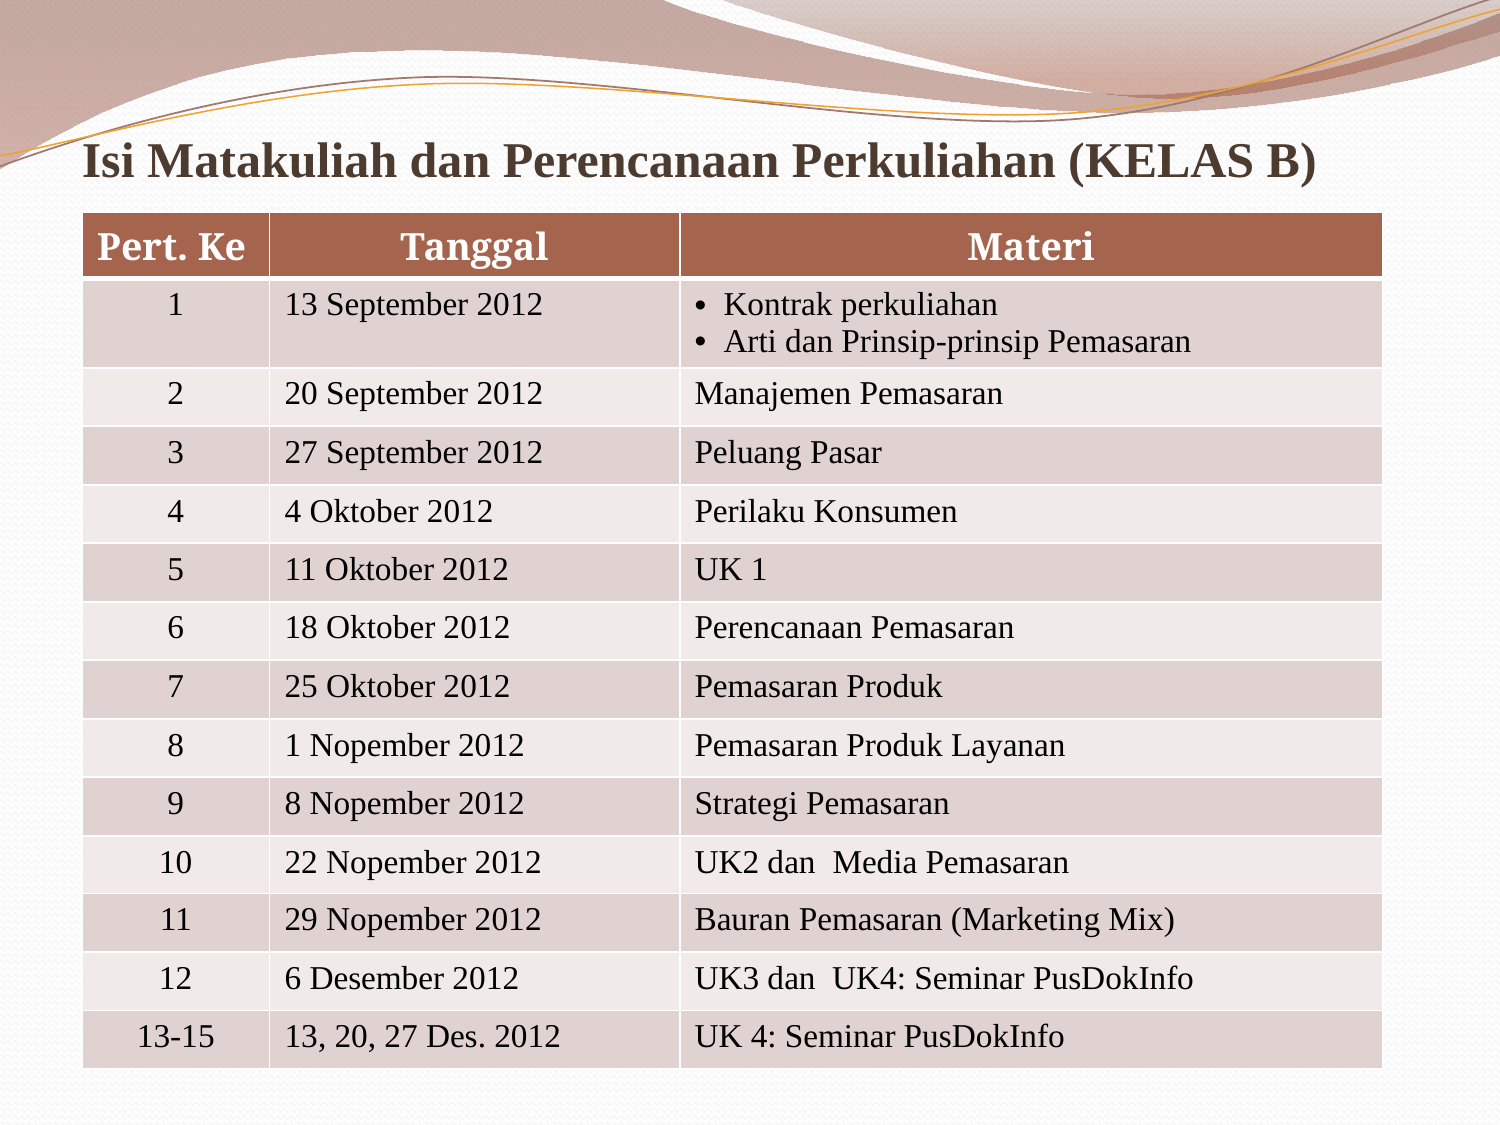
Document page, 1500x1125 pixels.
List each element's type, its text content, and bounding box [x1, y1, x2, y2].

table_cell Kontrak perkuliahan Arti dan Prinsip-prinsip Pemasaran [681, 281, 1382, 367]
table_cell 2 [83, 369, 269, 425]
table_cell Pemasaran Produk [681, 661, 1382, 718]
table_cell Perilaku Konsumen [681, 486, 1382, 542]
table_cell Manajemen Pemasaran [681, 369, 1382, 425]
table_cell 22 Nopember 2012 [270, 837, 679, 893]
table_cell 11 [83, 894, 269, 951]
table_cell Perencanaan Pemasaran [681, 603, 1382, 659]
table_cell 4 [83, 486, 269, 542]
text_box Isi Matakuliah dan Perencanaan Perkuliahan (KELAS B) [81, 103, 1371, 188]
table_cell Pemasaran Produk Layanan [681, 720, 1382, 776]
table_cell 6 [83, 603, 269, 659]
table_cell 1 [83, 281, 269, 367]
table_cell 12 [83, 953, 269, 1010]
table_cell 25 Oktober 2012 [270, 661, 679, 718]
table_cell 27 September 2012 [270, 427, 679, 484]
table_cell 5 [83, 544, 269, 601]
table_cell 8 Nopember 2012 [270, 778, 679, 835]
table_cell UK 4: Seminar PusDokInfo [681, 1011, 1382, 1068]
table_cell 8 [83, 720, 269, 776]
table_cell 13, 20, 27 Des. 2012 [270, 1011, 679, 1068]
table_cell UK2 dan Media Pemasaran [681, 837, 1382, 893]
table_cell 10 [83, 837, 269, 893]
table_cell 11 Oktober 2012 [270, 544, 679, 601]
table_cell 13 September 2012 [270, 281, 679, 367]
table_cell 20 September 2012 [270, 369, 679, 425]
table_cell UK3 dan UK4: Seminar PusDokInfo [681, 953, 1382, 1010]
table_cell UK 1 [681, 544, 1382, 601]
table_cell 3 [83, 427, 269, 484]
table_cell 29 Nopember 2012 [270, 894, 679, 951]
table_cell 6 Desember 2012 [270, 953, 679, 1010]
table_header Tanggal [270, 213, 679, 276]
table_header Pert. Ke [83, 213, 269, 276]
table_header Materi [681, 213, 1382, 276]
table_cell 7 [83, 661, 269, 718]
table_cell 4 Oktober 2012 [270, 486, 679, 542]
table_cell Peluang Pasar [681, 427, 1382, 484]
table_cell 9 [83, 778, 269, 835]
table_cell 18 Oktober 2012 [270, 603, 679, 659]
table_cell 13-15 [83, 1011, 269, 1068]
table_cell 1 Nopember 2012 [270, 720, 679, 776]
table_cell Bauran Pemasaran (Marketing Mix) [681, 894, 1382, 951]
table_cell Strategi Pemasaran [681, 778, 1382, 835]
